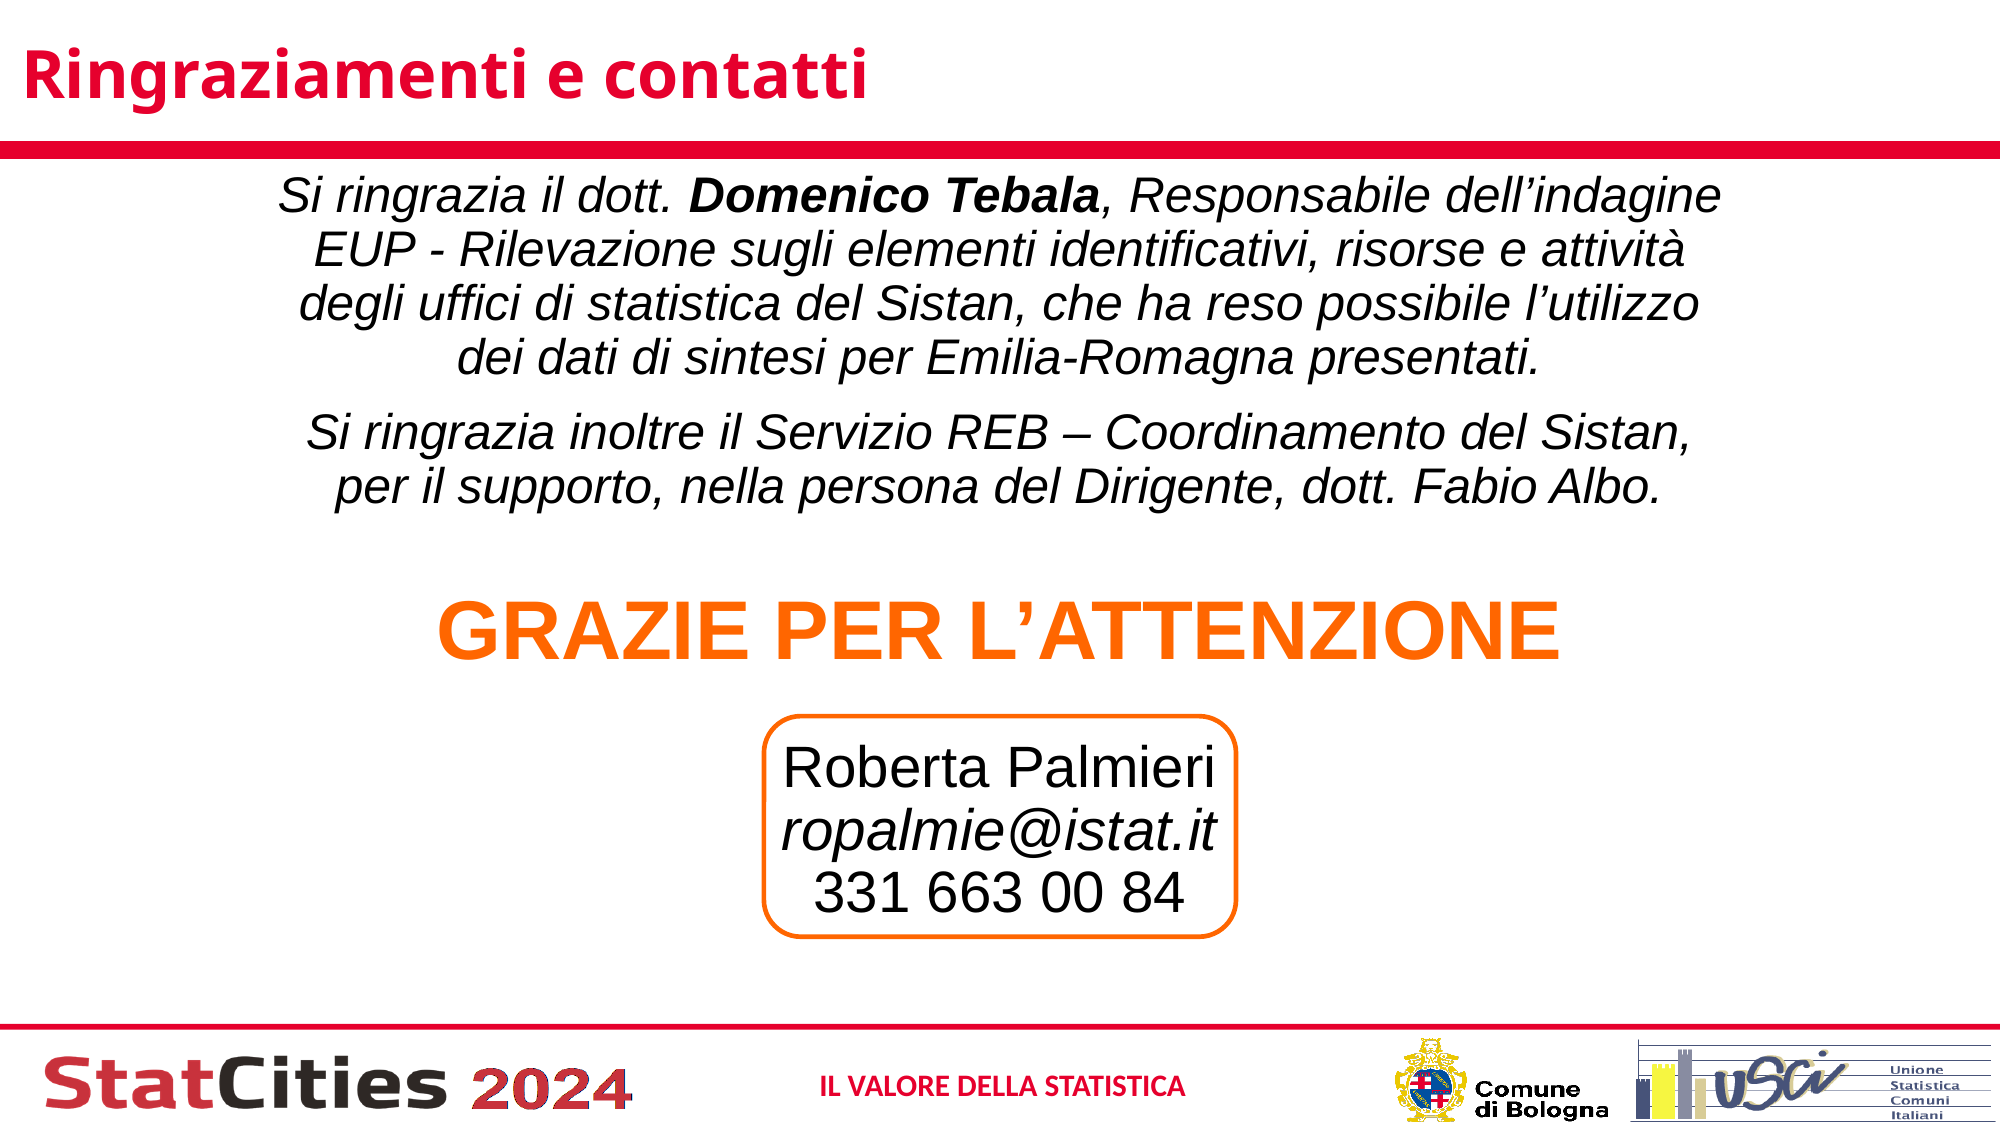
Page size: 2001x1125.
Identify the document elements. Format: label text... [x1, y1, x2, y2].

picture [39, 1048, 636, 1112]
list Si ringrazia il dott. Domenico Tebala, Responsabile dell’indagine EUP - Rilevazione sugli elementi identificativi, risorse e attività degli uffici di statistica del Sistan, che ha reso possibile l’utilizzo dei dati di sintesi per Emilia-Romagna presentati. Si ringrazia inoltre il Servizio REB – Coordinamento del Sistan, per il supporto, nella persona del Dirigente, dott. Fabio Albo. GRAZIE PER L’ATTENZIONE Roberta Palmieri ropalmie@istat.it 331 663 00 84 [249, 161, 1750, 977]
title Ringraziamenti e contatti [6, 6, 1976, 137]
picture [1626, 1036, 2000, 1125]
picture [1395, 1038, 1608, 1122]
text_box [762, 715, 1238, 938]
